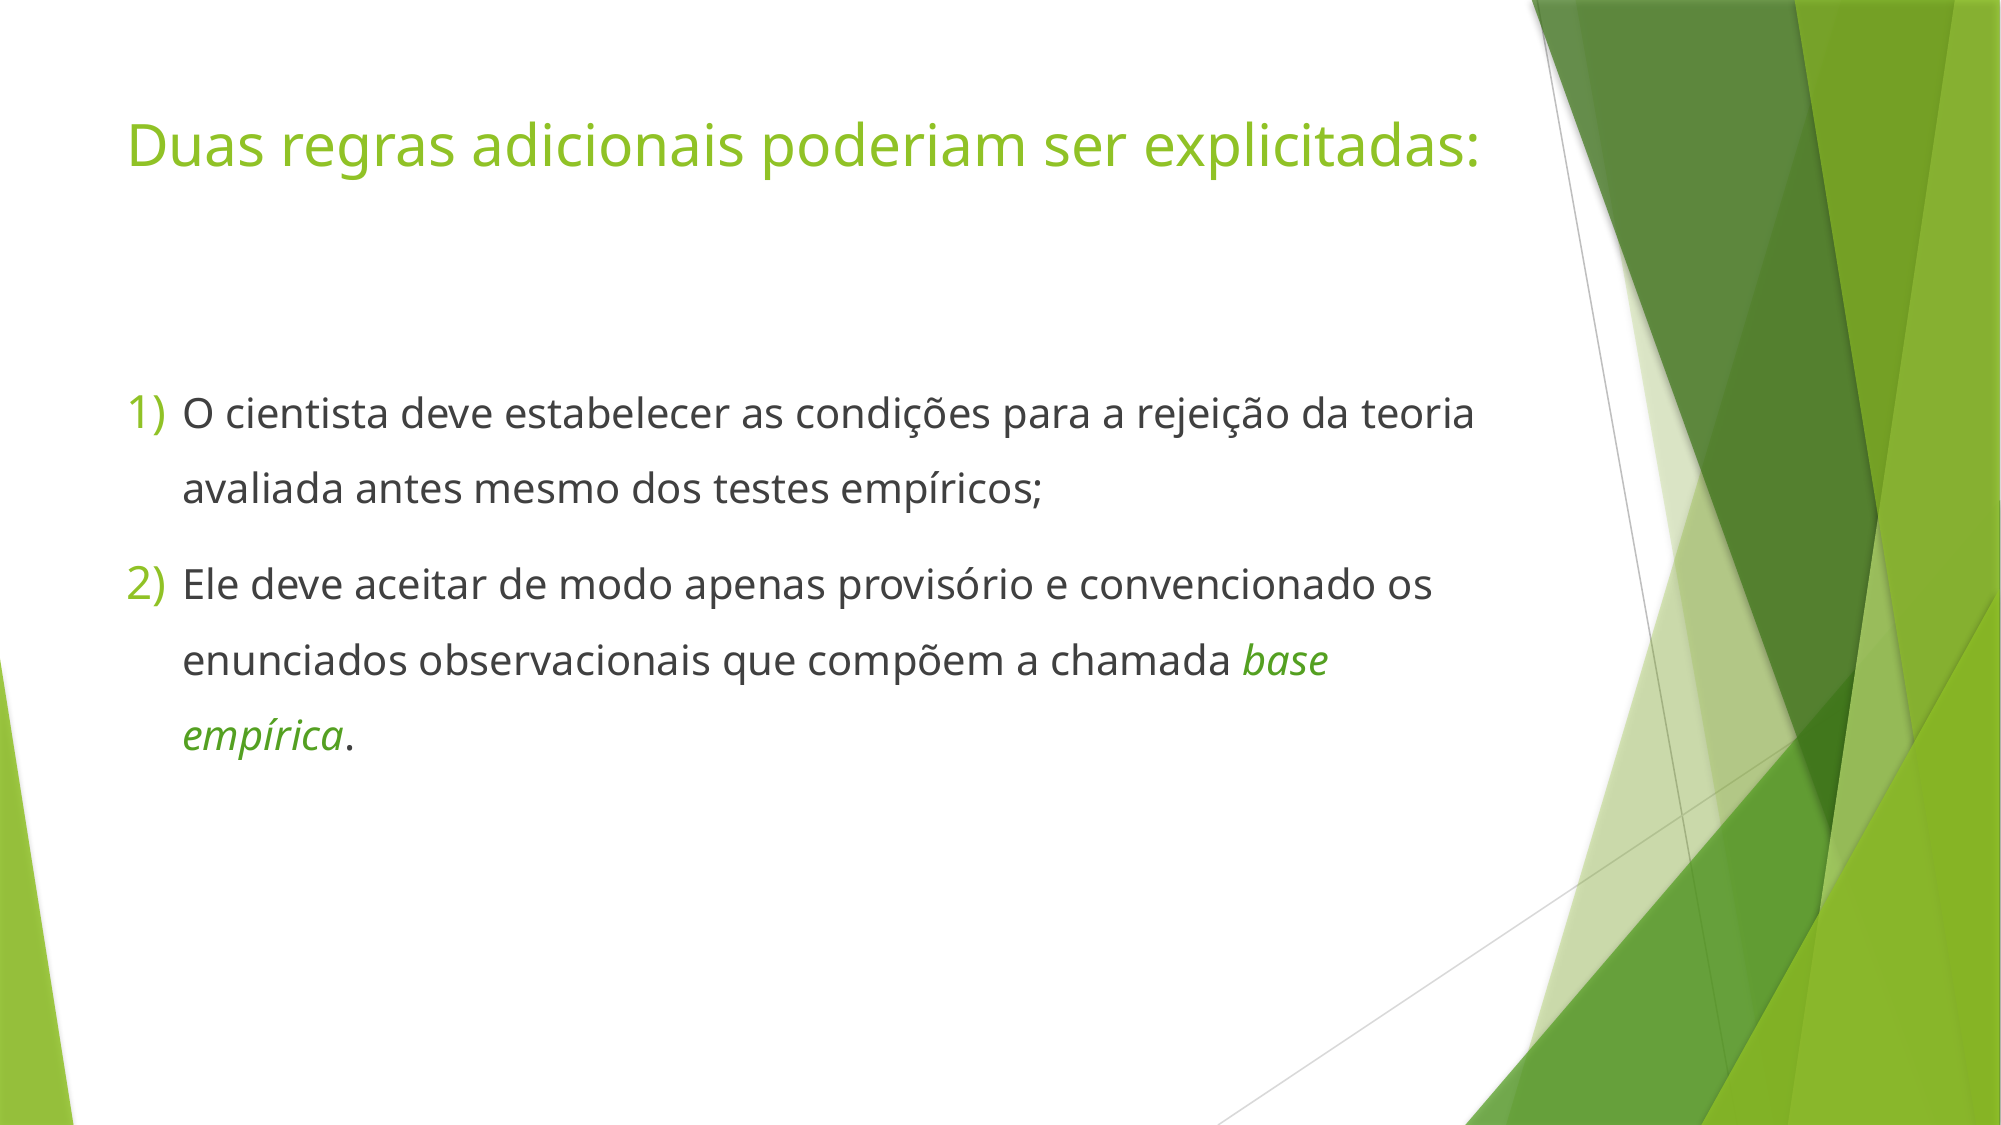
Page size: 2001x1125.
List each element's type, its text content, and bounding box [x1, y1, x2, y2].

title Duas regras adicionais poderiam ser explicitadas: [111, 99, 1522, 317]
list O cientista deve estabelecer as condições para a rejeição da teoria avaliada antes mesmo dos testes empíricos; Ele deve aceitar de modo apenas provisório e convencionado os enunciados observacionais que compõem a chamada base empírica. [111, 354, 1522, 992]
